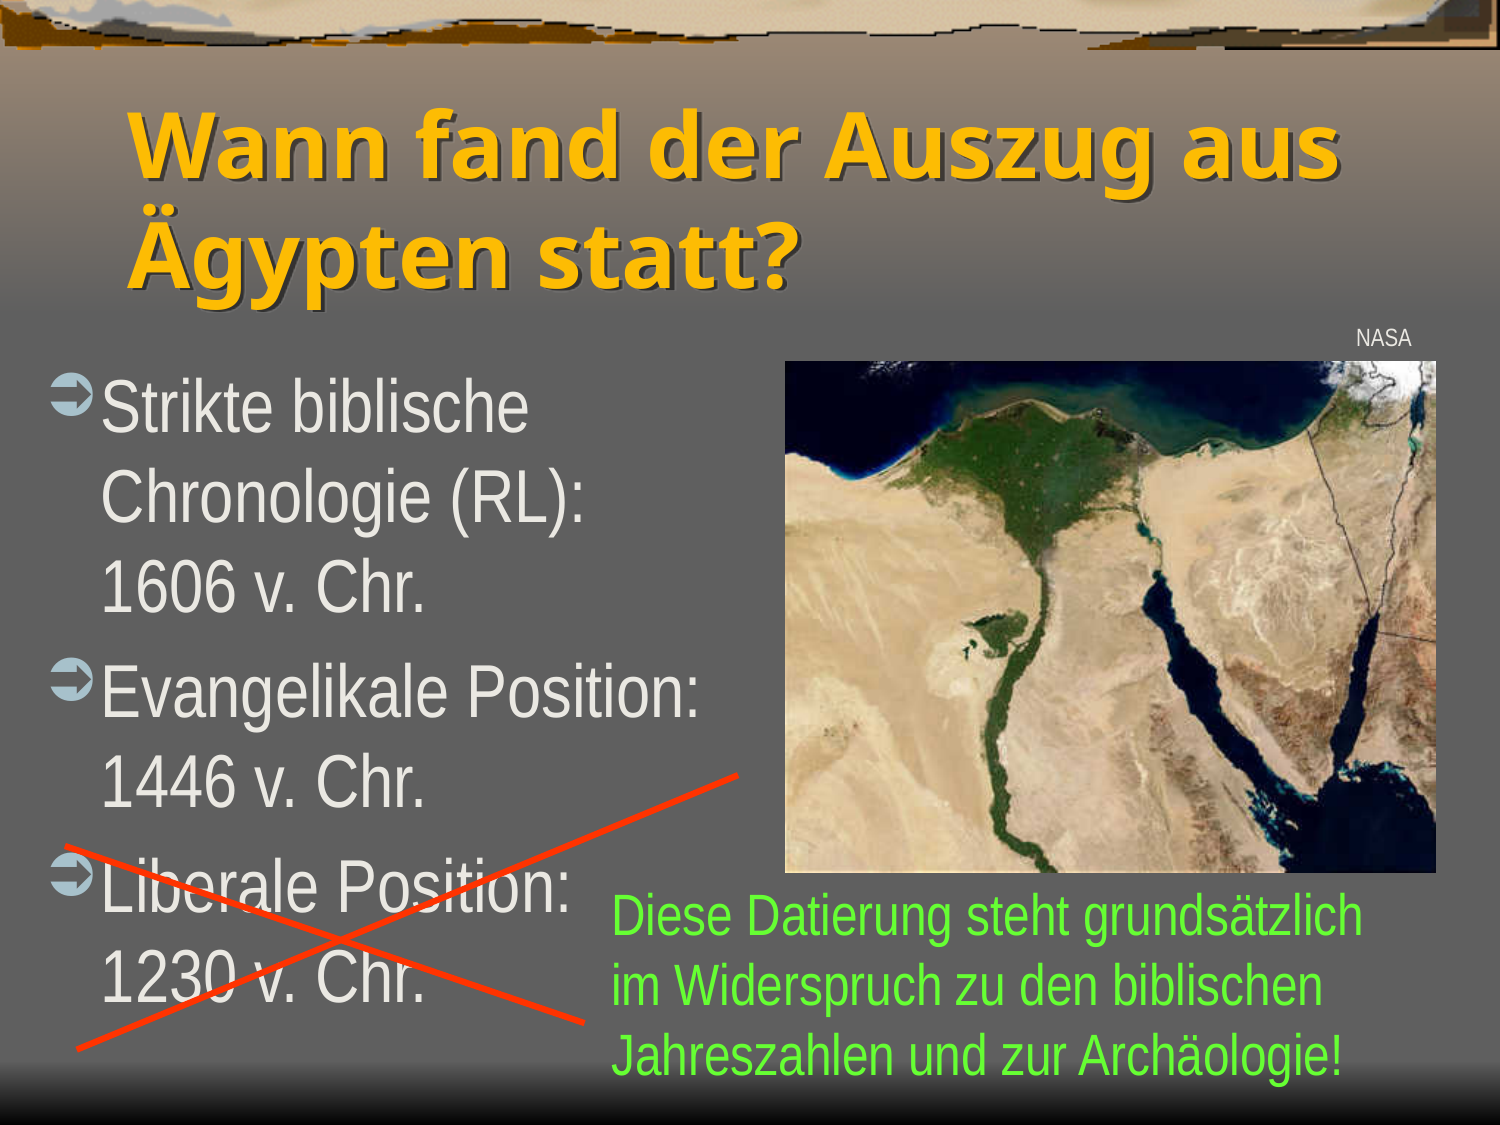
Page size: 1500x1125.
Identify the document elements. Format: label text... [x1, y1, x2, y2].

list Strikte biblische Chronologie (RL): 1606 v. Chr. Evangelikale Position: 1446 v. Chr. Liberale Position: 1230 v. Chr. [29, 349, 786, 1001]
picture [785, 361, 1436, 873]
text_box Diese Datierung steht grundsätzlich im Widerspruch zu den biblischen Jahreszahlen und zur Archäologie! [596, 869, 1436, 1095]
text_box NASA [1341, 314, 1427, 360]
picture [0, 0, 1500, 50]
title Wann fand der Auszug aus Ägypten statt? [112, 113, 1388, 315]
